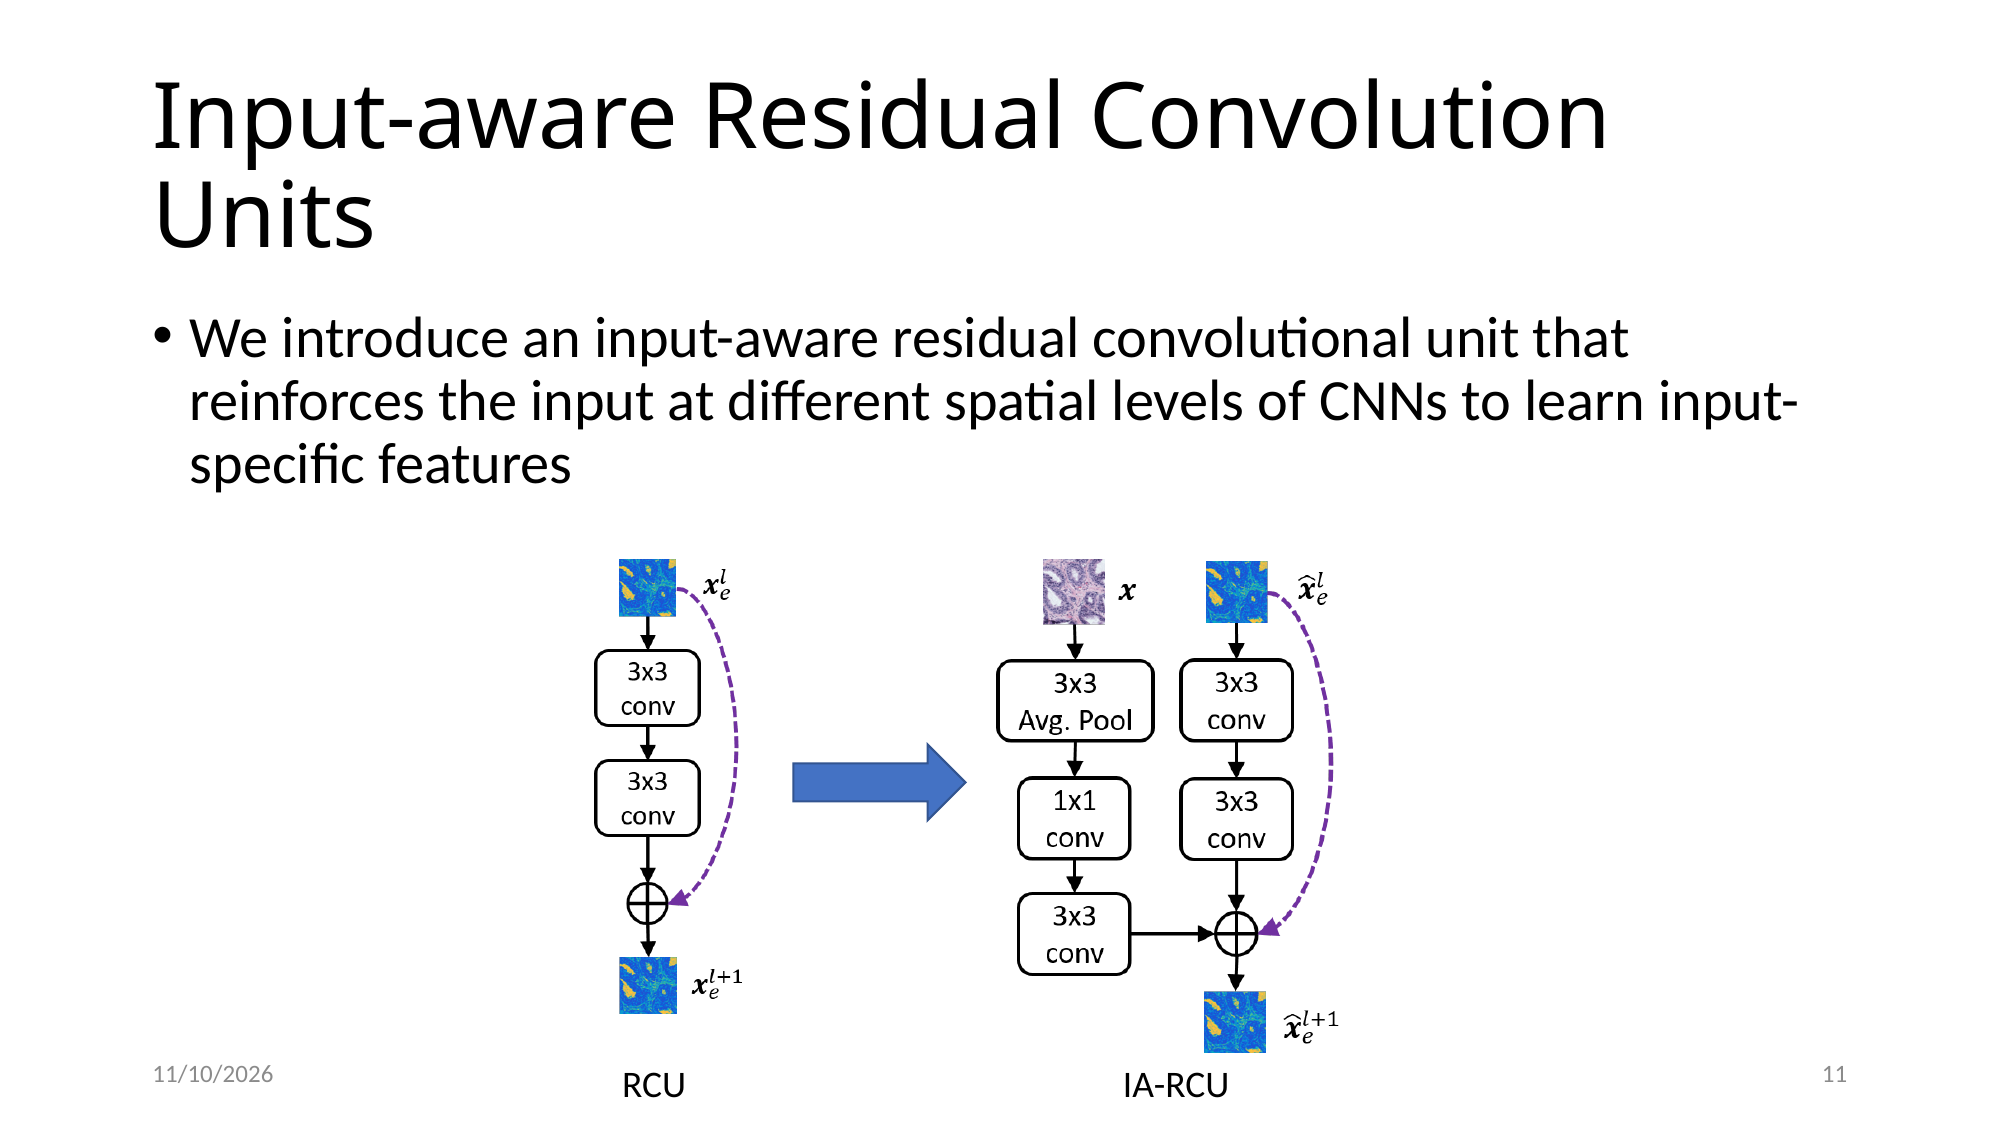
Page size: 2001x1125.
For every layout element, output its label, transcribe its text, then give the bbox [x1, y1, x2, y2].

list We introduce an input-aware residual convolutional unit that reinforces the input at different spatial levels of CNNs to learn input-specific features [137, 299, 1863, 1014]
title Input-aware Residual Convolution Units [137, 59, 1863, 278]
text_box IA-RCU [1108, 1053, 1245, 1113]
text_box RCU [607, 1052, 702, 1113]
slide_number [137, 1042, 588, 1103]
text_box [792, 742, 968, 823]
picture [594, 559, 750, 1014]
picture [996, 559, 1357, 1053]
slide_number 11 [1412, 1042, 1863, 1103]
